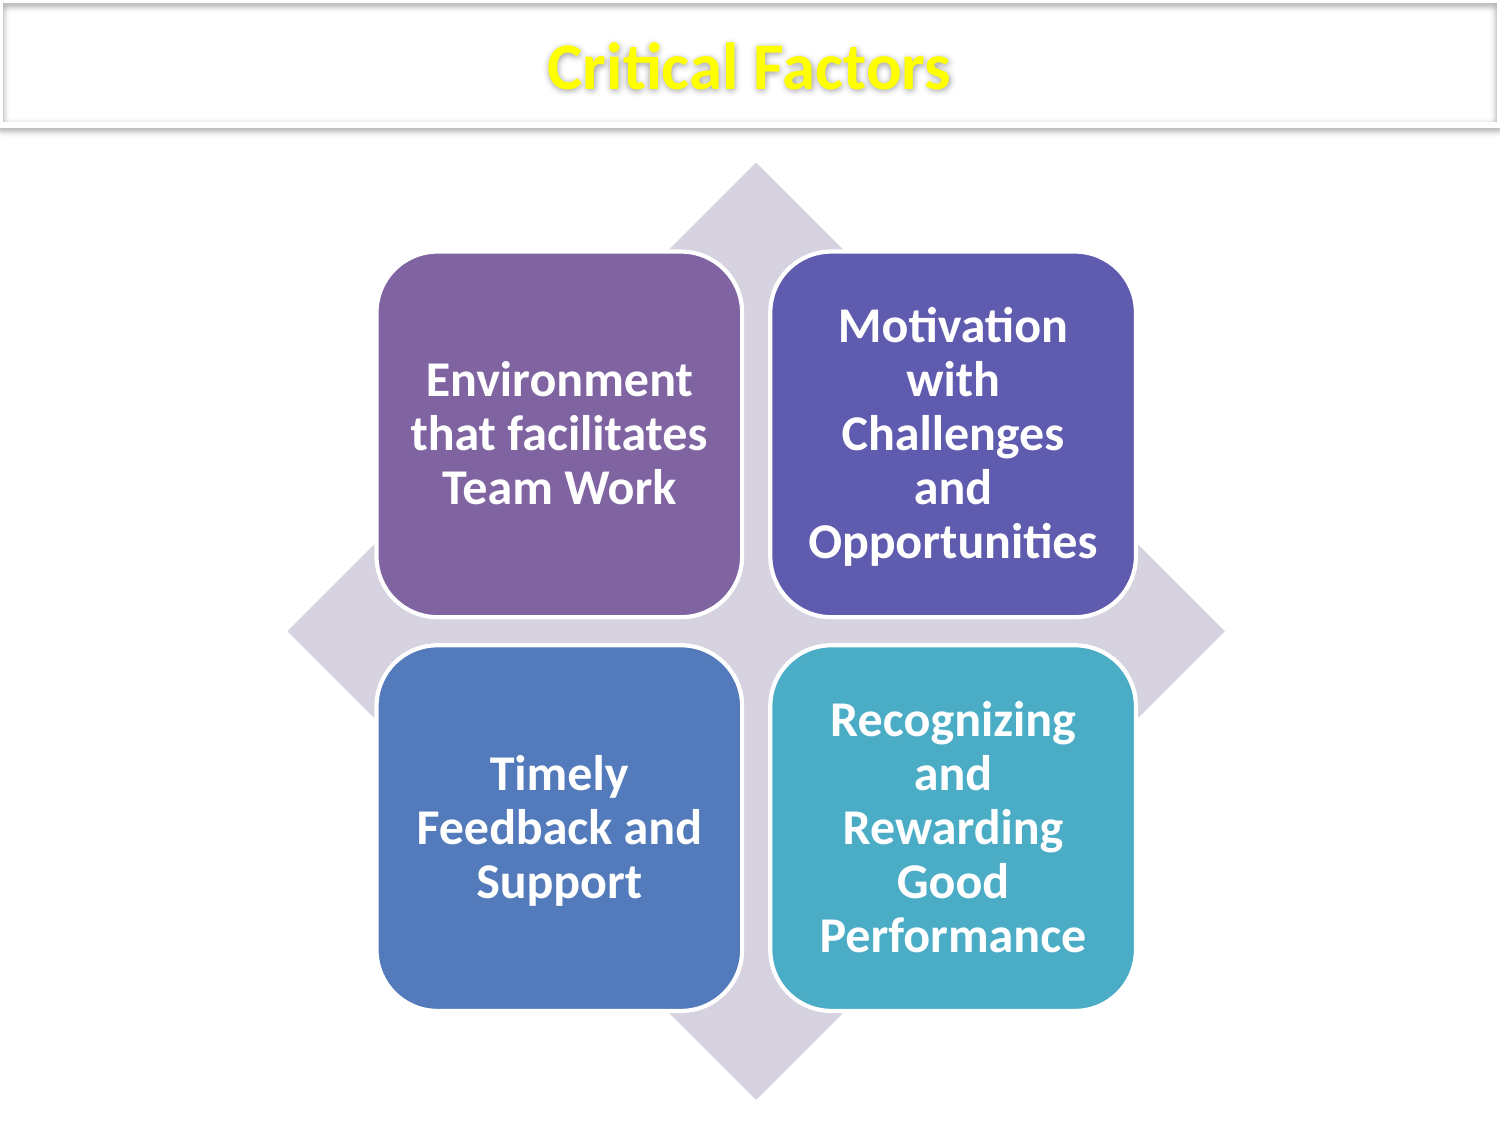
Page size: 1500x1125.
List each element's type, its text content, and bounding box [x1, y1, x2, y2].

text_box Timely Feedback and Support [374, 643, 745, 1014]
text_box Recognizing and Rewarding Good Performance [768, 643, 1139, 1014]
text_box [287, 162, 1225, 1101]
text_box Critical Factors [0, 0, 1500, 128]
text_box Motivation with Challenges and Opportunities [768, 249, 1139, 620]
text_box Environment that facilitates Team Work [374, 249, 745, 620]
